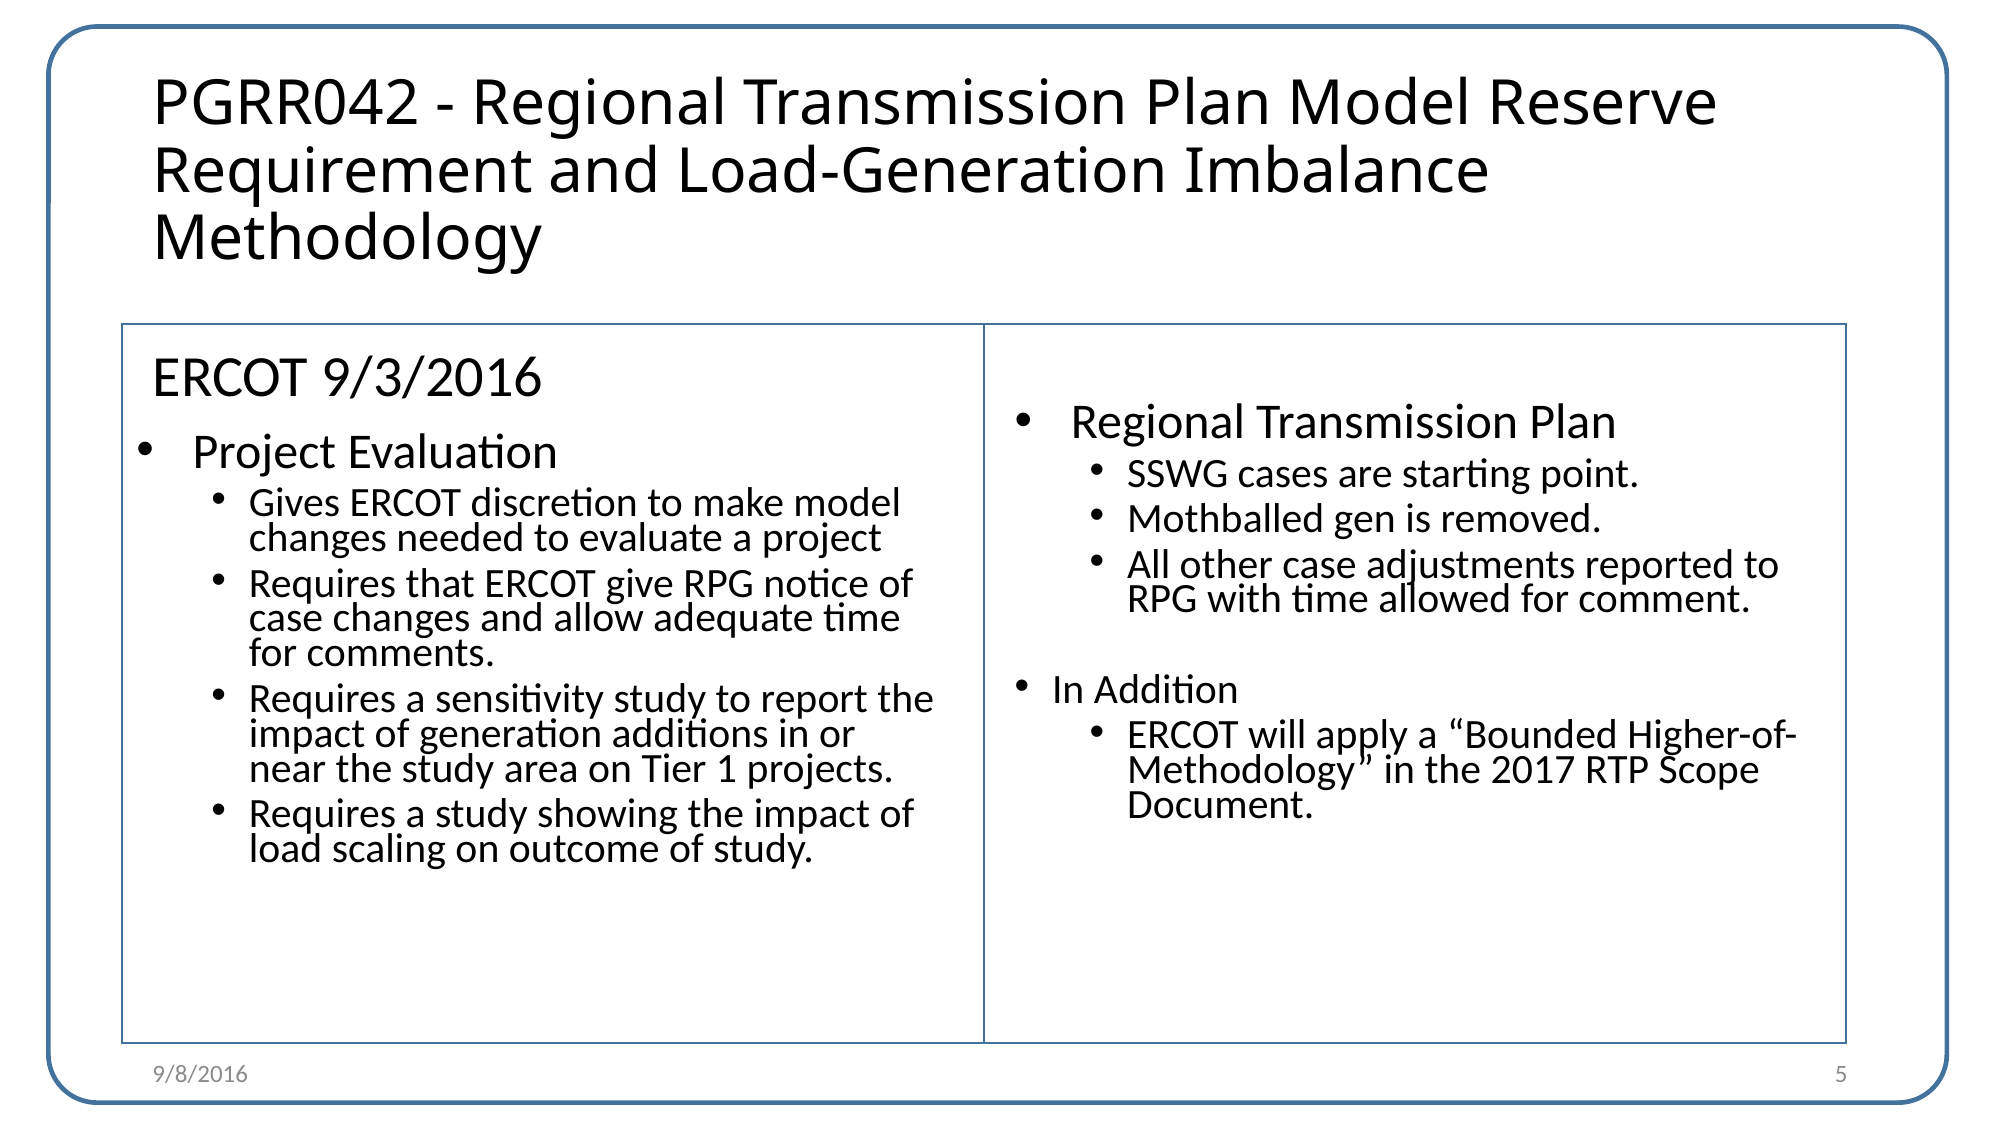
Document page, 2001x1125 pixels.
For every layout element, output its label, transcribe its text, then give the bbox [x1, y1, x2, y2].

text_box [983, 323, 1847, 1044]
text_box Project Evaluation Gives ERCOT discretion to make model changes needed to evaluate a project Requires that ERCOT give RPG notice of case changes and allow adequate time for comments. Requires a sensitivity study to report the impact of generation additions in or near the study area on Tier 1 projects. Requires a study showing the impact of load scaling on outcome of study. [121, 410, 953, 927]
text_box [121, 323, 983, 1044]
slide_number 5 [1412, 1042, 1863, 1103]
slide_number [137, 1044, 588, 1103]
title PGRR042 - Regional Transmission Plan Model Reserve Requirement and Load-Generation Imbalance Methodology [137, 63, 1863, 281]
